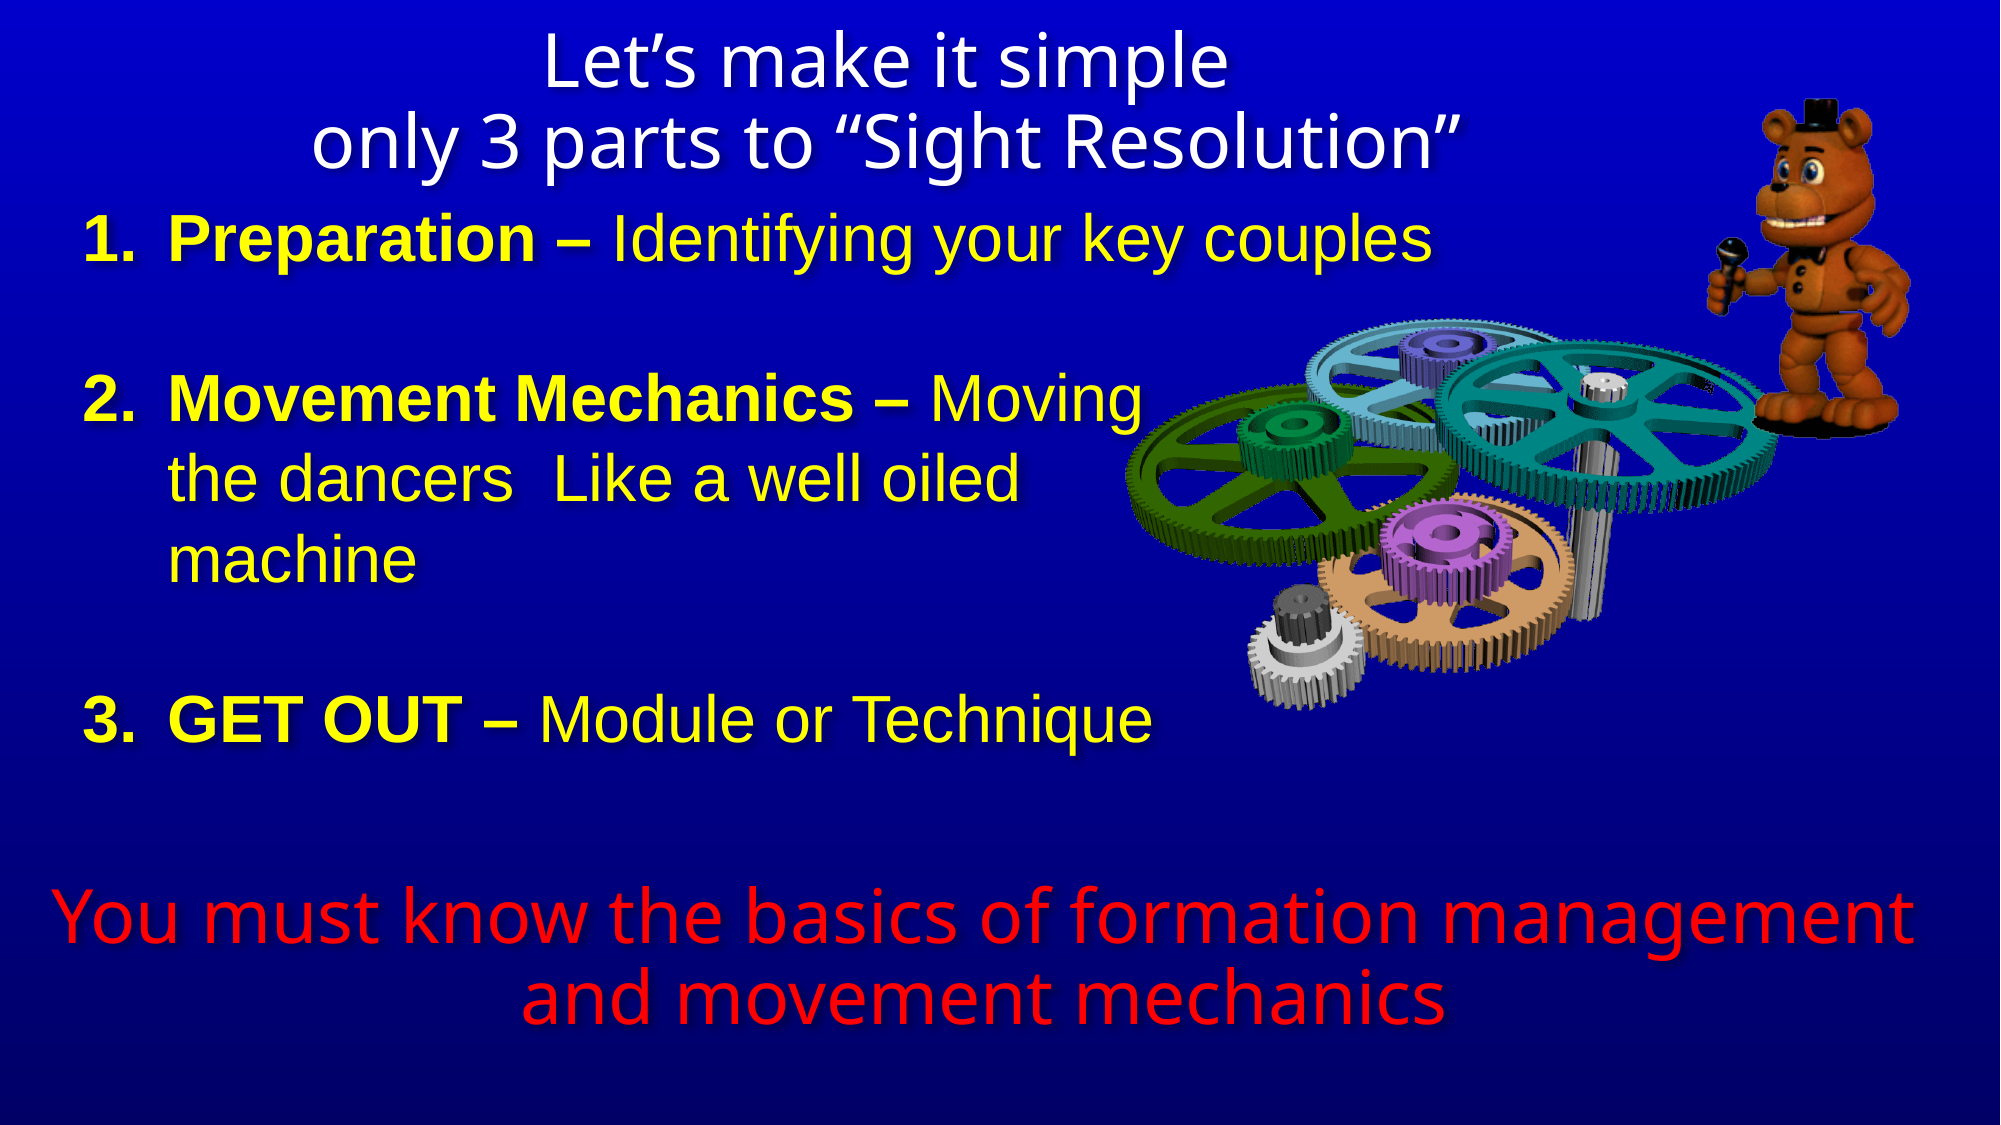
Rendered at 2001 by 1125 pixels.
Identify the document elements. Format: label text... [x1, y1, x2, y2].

subtitle Preparation – Identifying your key couples Movement Mechanics – Moving the dancers Like a well oiled machine GET OUT – Module or Technique [67, 187, 1942, 851]
title Let’s make it simple only 3 parts to “Sight Resolution” [36, 0, 1737, 193]
text_box You must know the basics of formation management and movement mechanics [36, 848, 1932, 1049]
picture [1124, 76, 2000, 716]
